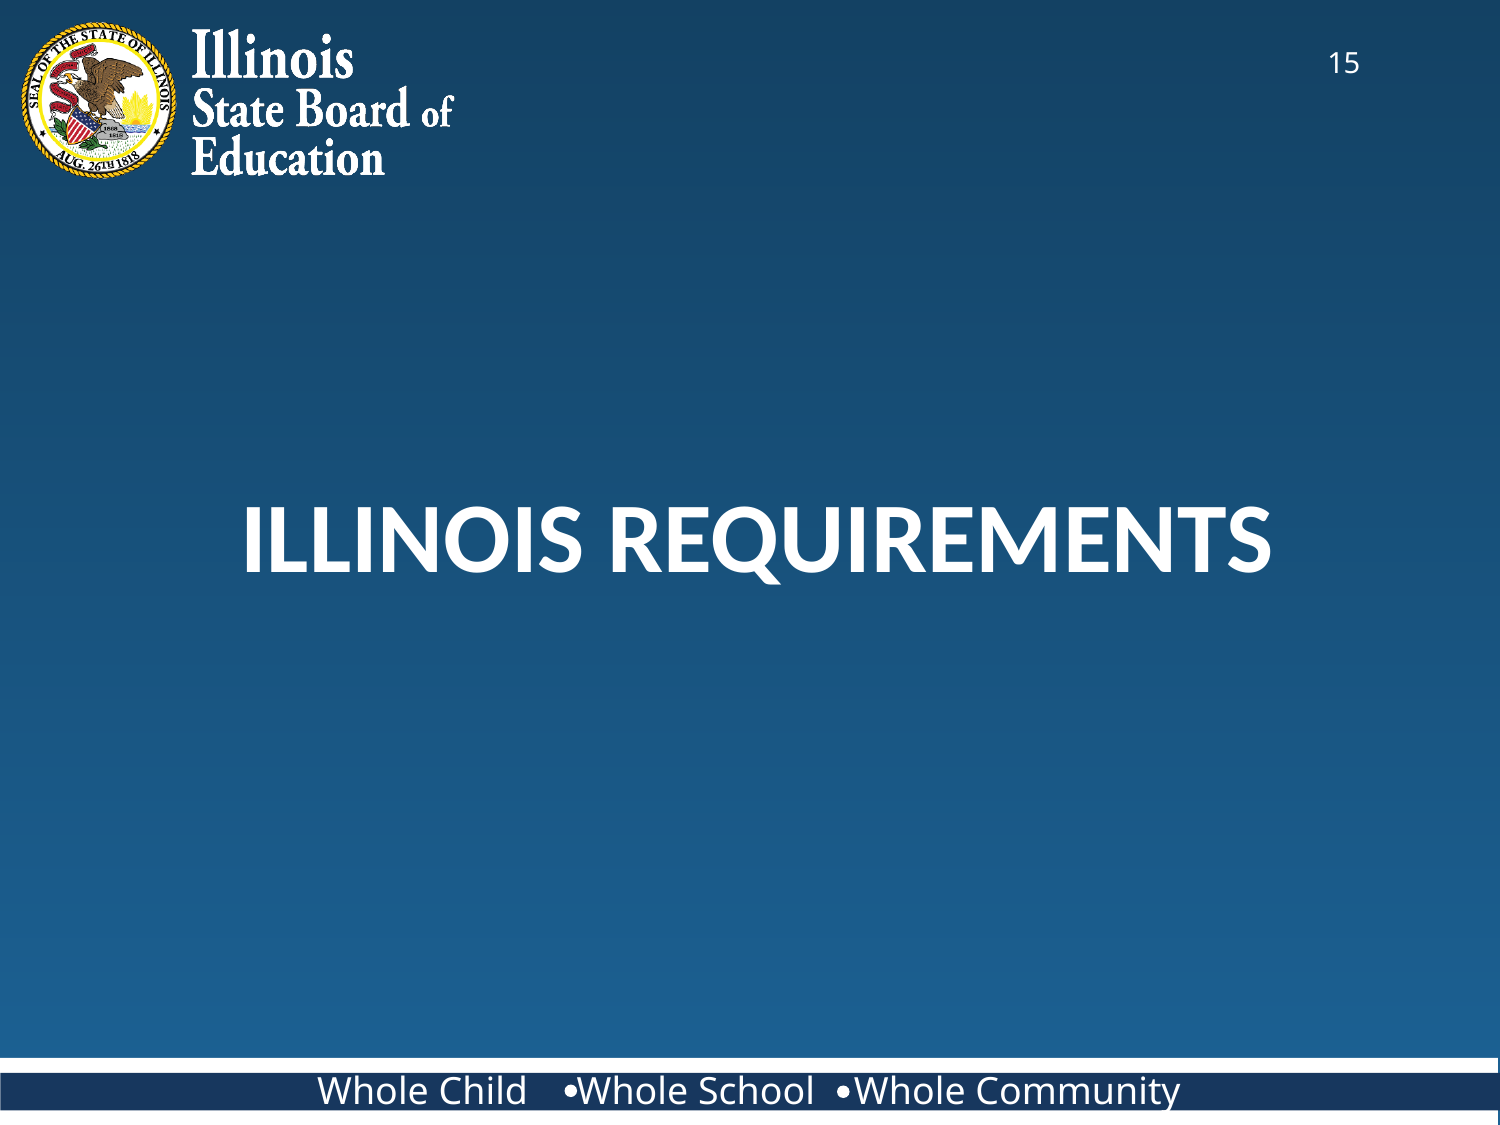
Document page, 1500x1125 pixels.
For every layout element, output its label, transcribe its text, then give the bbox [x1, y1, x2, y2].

slide_number 15 [1312, 37, 1450, 100]
title Illinois requirements [50, 474, 1488, 600]
picture [12, 16, 463, 184]
